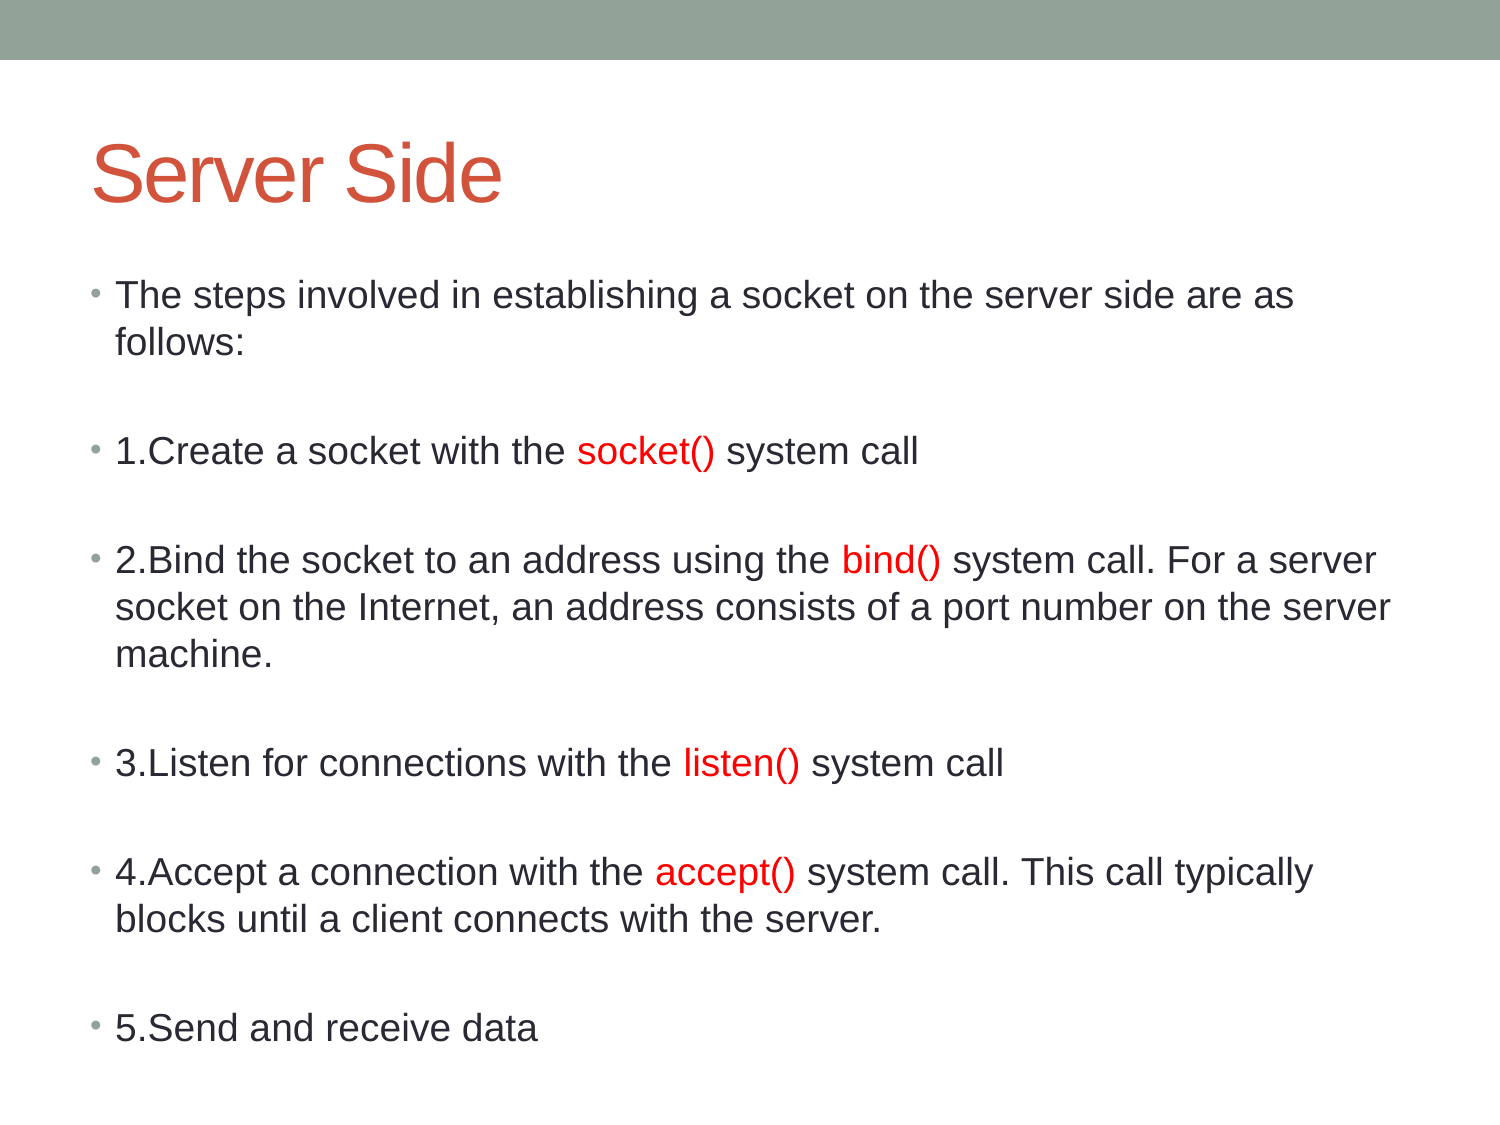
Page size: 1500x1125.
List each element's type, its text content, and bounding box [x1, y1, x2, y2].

title Server Side [75, 87, 1425, 250]
list The steps involved in establishing a socket on the server side are as follows: 1.Create a socket with the socket() system call 2.Bind the socket to an address using the bind() system call. For a server socket on the Internet, an address consists of a port number on the server machine. 3.Listen for connections with the listen() system call 4.Accept a connection with the accept() system call. This call typically blocks until a client connects with the server. 5.Send and receive data [75, 262, 1425, 1063]
